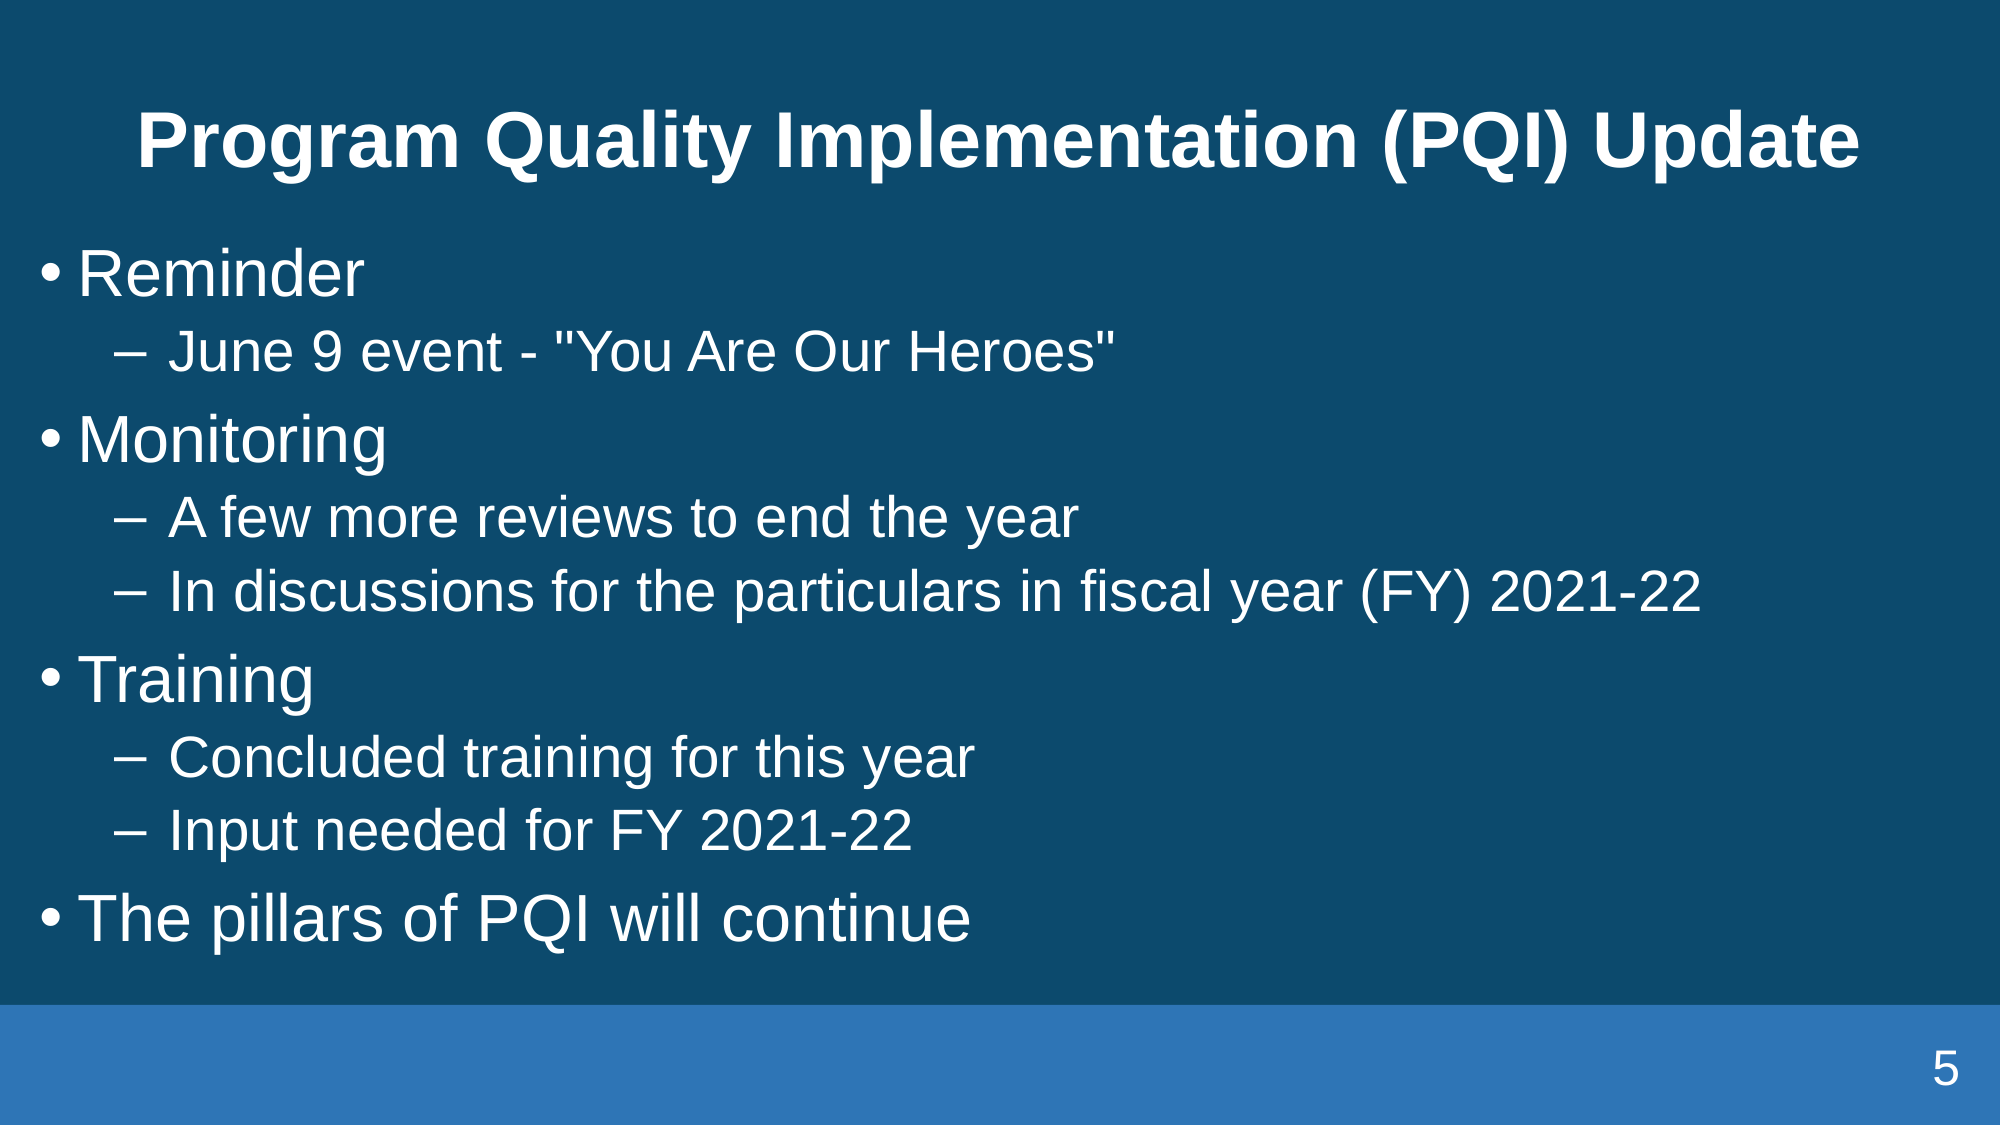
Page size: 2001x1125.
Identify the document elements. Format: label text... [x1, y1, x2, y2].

list Reminder June 9 event - "You Are Our Heroes" Monitoring A few more reviews to end the year In discussions for the particulars in fiscal year (FY) 2021-22 Training Concluded training for this year Input needed for FY 2021-22 The pillars of PQI will continue [24, 231, 1975, 1055]
title Program Quality Implementation (PQI) Update [24, 33, 1975, 231]
slide_number 5 [1524, 1035, 1975, 1095]
